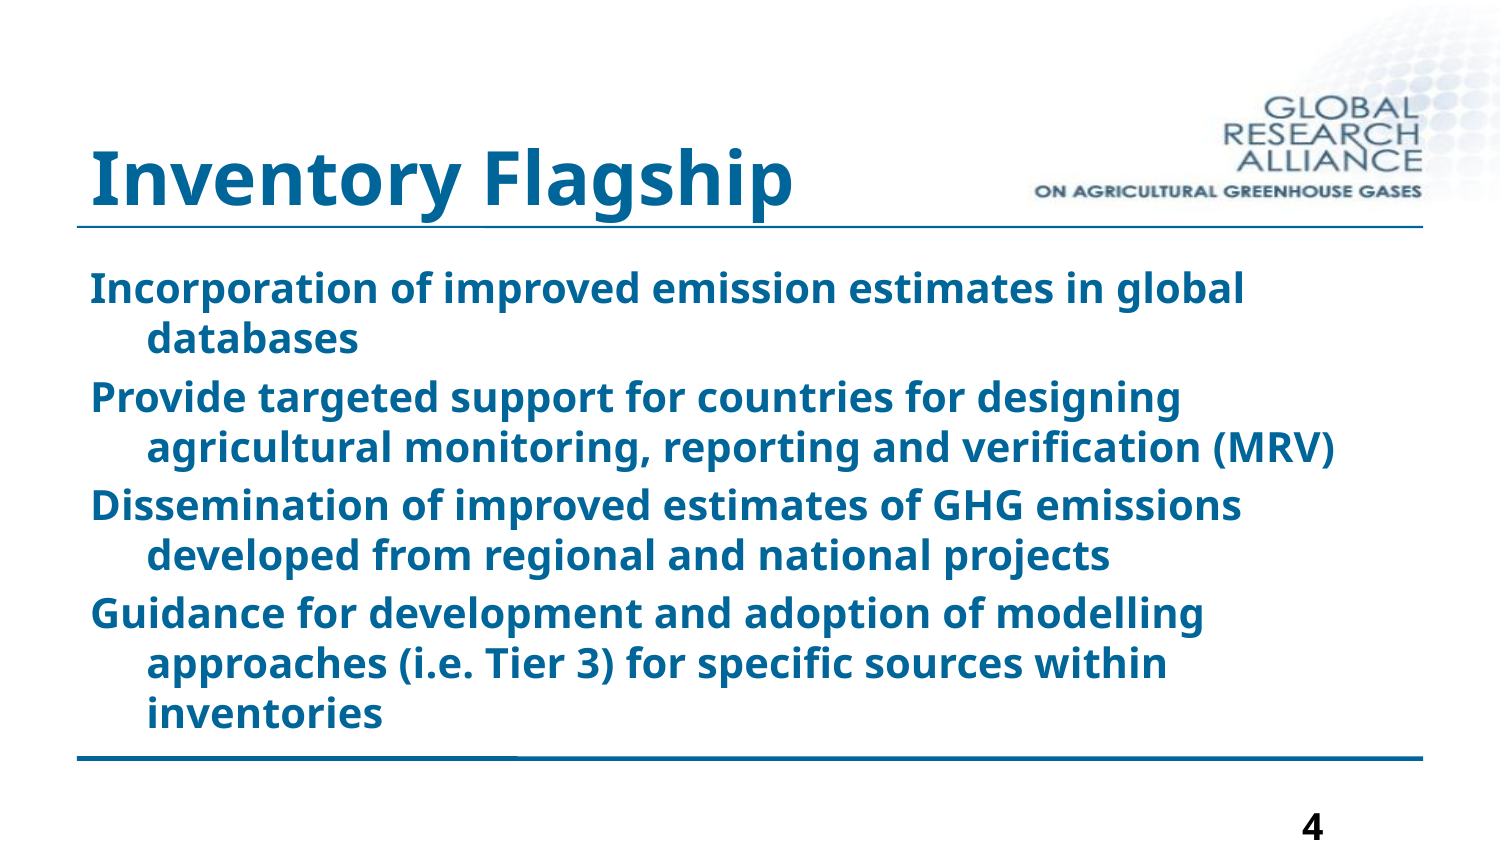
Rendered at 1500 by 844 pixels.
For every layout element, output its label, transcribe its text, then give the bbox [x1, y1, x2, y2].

title Inventory Flagship [76, 147, 951, 204]
picture [1003, 5, 1500, 264]
list Incorporation of improved emission estimates in global databases Provide targeted support for countries for designing agricultural monitoring, reporting and verification (MRV) Dissemination of improved estimates of GHG emissions developed from regional and national projects Guidance for development and adoption of modelling approaches (i.e. Tier 3) for specific sources within inventories [75, 254, 1425, 751]
